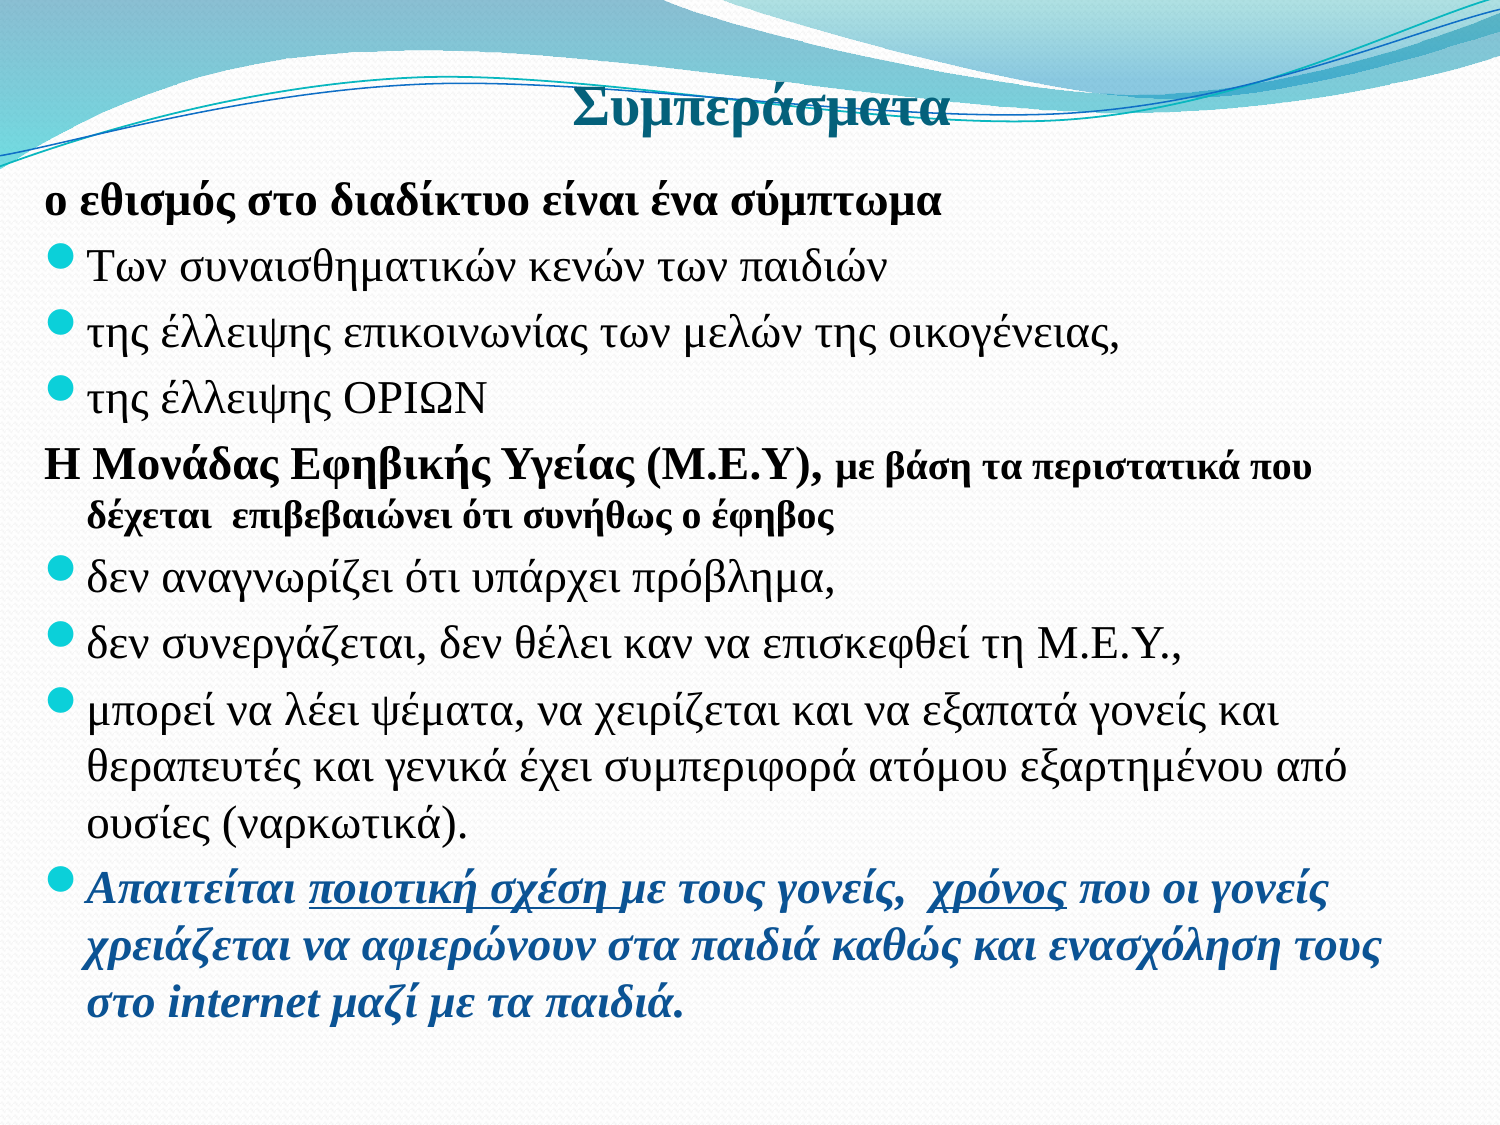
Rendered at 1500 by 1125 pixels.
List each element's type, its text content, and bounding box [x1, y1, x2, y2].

list ο εθισμός στο διαδίκτυο είναι ένα σύμπτωμα Των συναισθηματικών κενών των παιδιών της έλλειψης επικοινωνίας των μελών της οικογένειας, της έλλειψης ΟΡΙΩΝ Η Μονάδας Εφηβικής Υγείας (Μ.Ε.Υ), με βάση τα περιστατικά που δέχεται επιβεβαιώνει ότι συνήθως ο έφηβος δεν αναγνωρίζει ότι υπάρχει πρόβλημα, δεν συνεργάζεται, δεν θέλει καν να επισκεφθεί τη Μ.Ε.Υ., μπορεί να λέει ψέματα, να χειρίζεται και να εξαπατά γονείς και θεραπευτές και γενικά έχει συμπεριφορά ατόμου εξαρτημένου από ουσίες (ναρκωτικά). Απαιτείται ποιοτική σχέση με τους γονείς, χρόνος που οι γονείς χρειάζεται να αφιερώνουν στα παιδιά καθώς και ενασχόληση τους στο internet μαζί με τα παιδιά. [29, 160, 1425, 1038]
title Συμπεράσματα [64, 42, 1459, 138]
